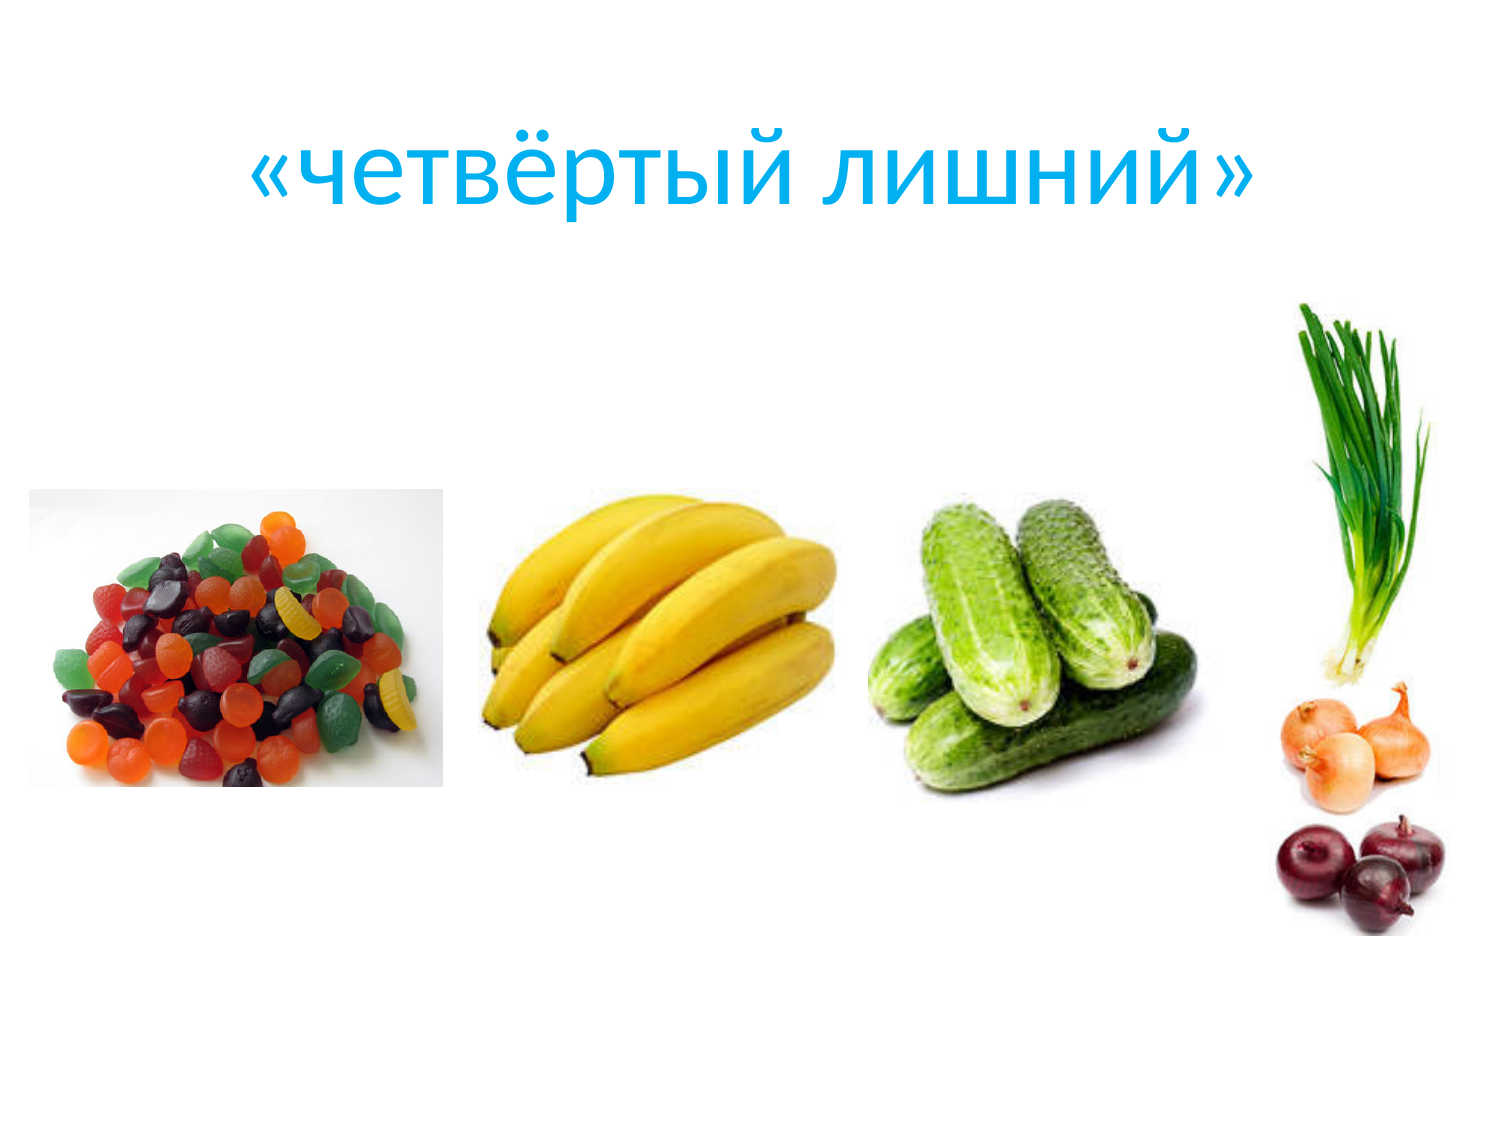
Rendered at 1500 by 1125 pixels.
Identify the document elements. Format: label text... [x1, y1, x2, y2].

picture [867, 491, 1223, 812]
picture [1269, 302, 1455, 936]
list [29, 489, 444, 788]
title «четвёртый лишний» [76, 66, 1427, 254]
picture [477, 488, 842, 785]
